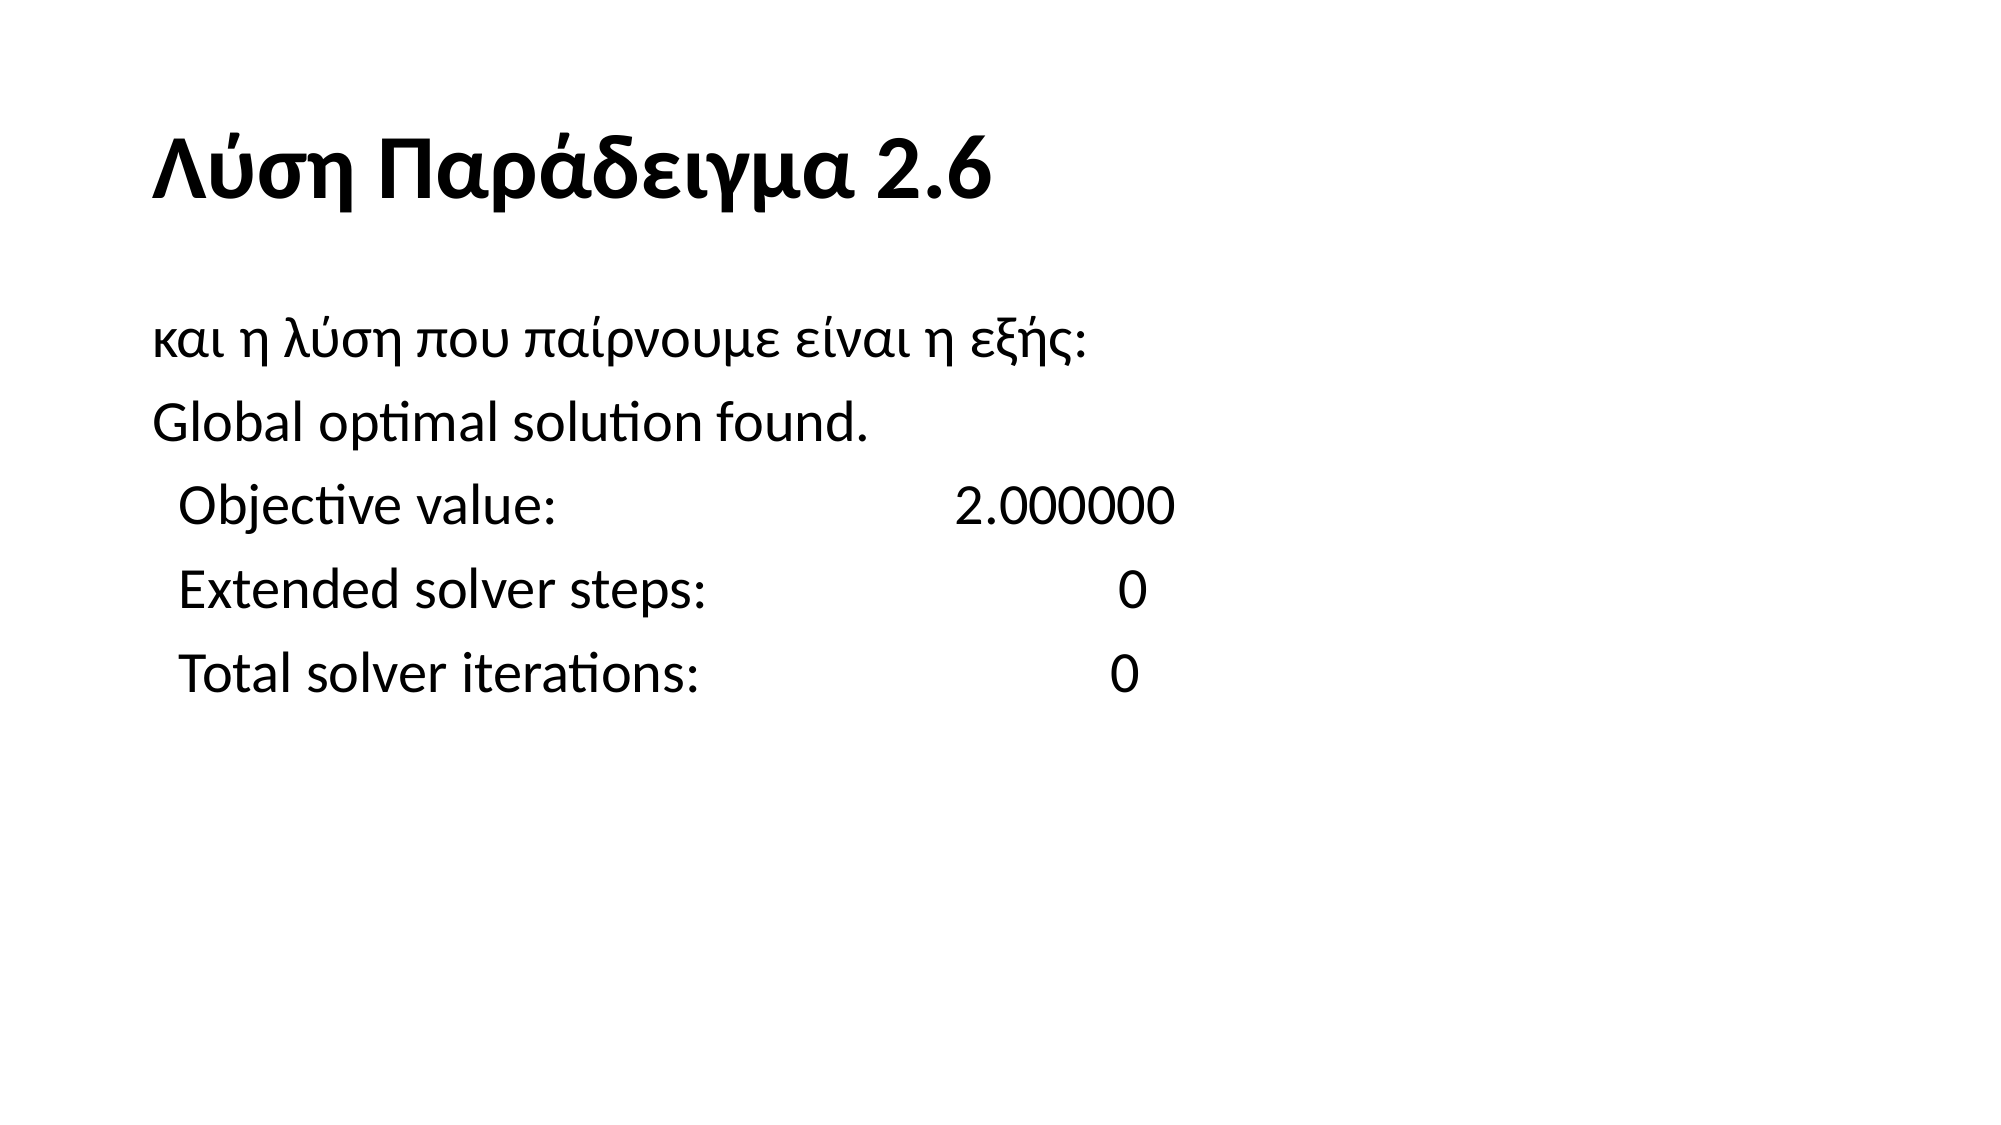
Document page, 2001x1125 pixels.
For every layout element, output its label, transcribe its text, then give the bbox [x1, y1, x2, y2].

title Λύση Παράδειγμα 2.6 [137, 59, 1863, 278]
list και η λύση που παίρνουμε είναι η εξής: Global optimal solution found. Objective value: 2.000000 Extended solver steps: 0 Total solver iterations: 0 [137, 299, 1863, 1014]
